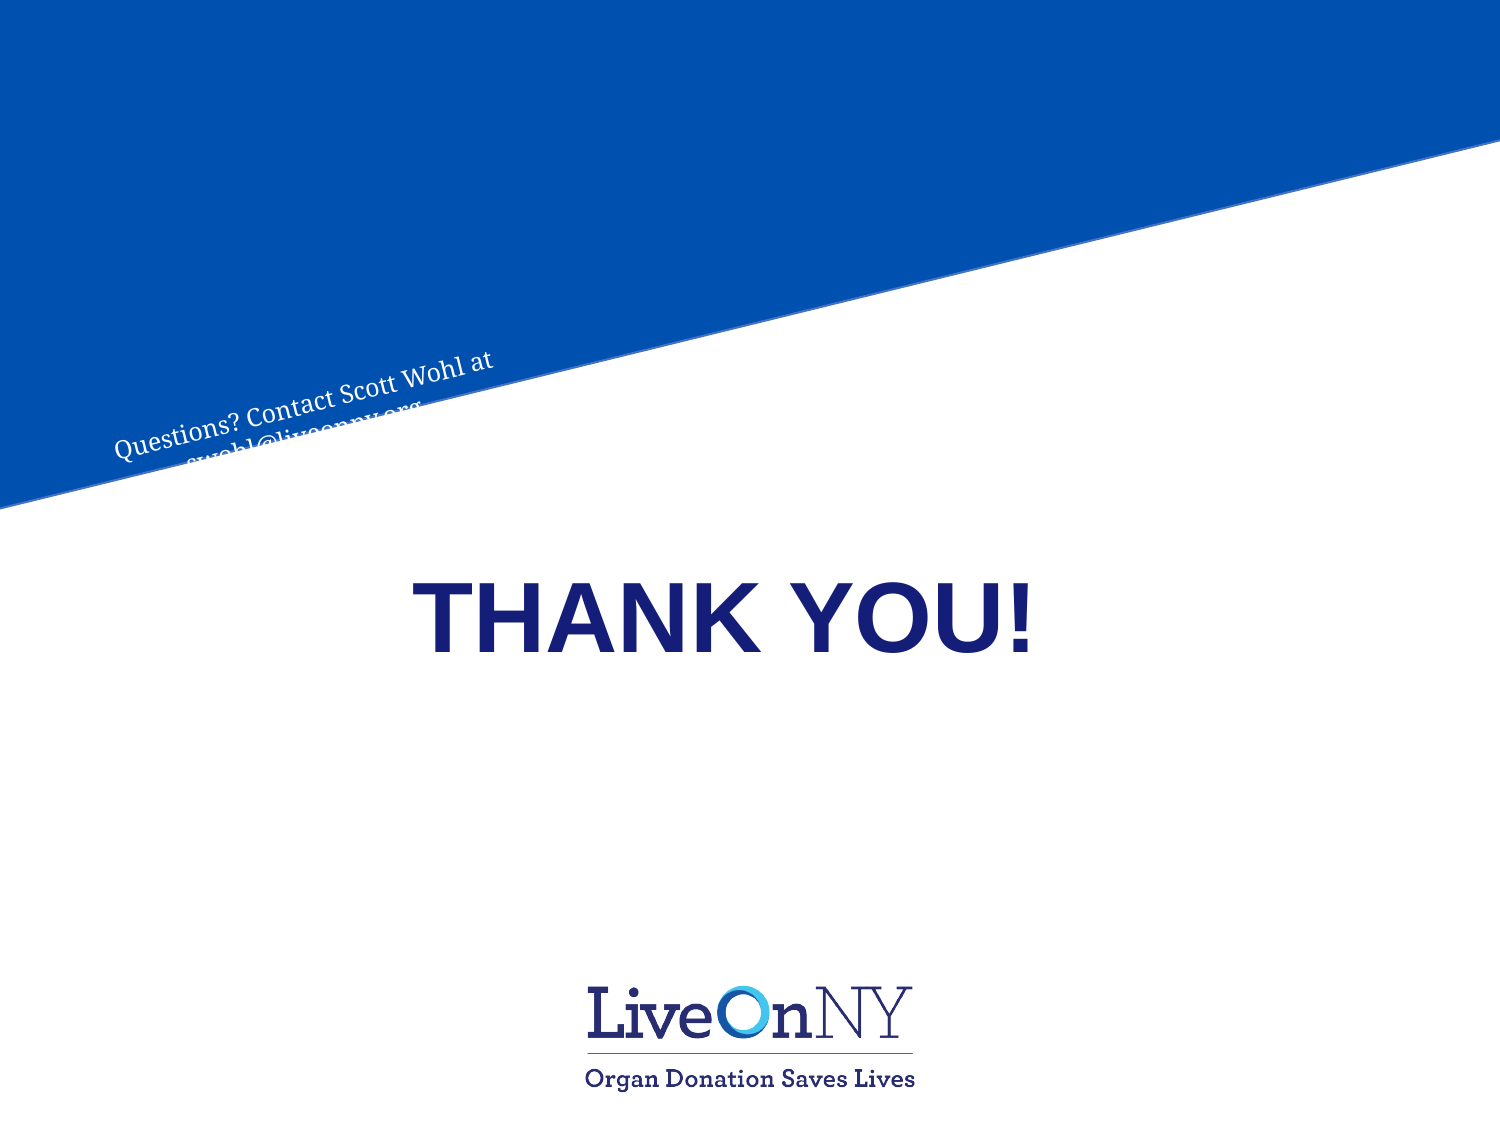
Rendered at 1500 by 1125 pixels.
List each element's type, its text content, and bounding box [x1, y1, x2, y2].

text_box THANK YOU! [397, 544, 1332, 680]
text_box Questions? Contact Scott Wohl at swohl@liveonny.org. [0, 306, 622, 532]
picture [584, 983, 916, 1095]
text_box [0, 0, 1500, 456]
